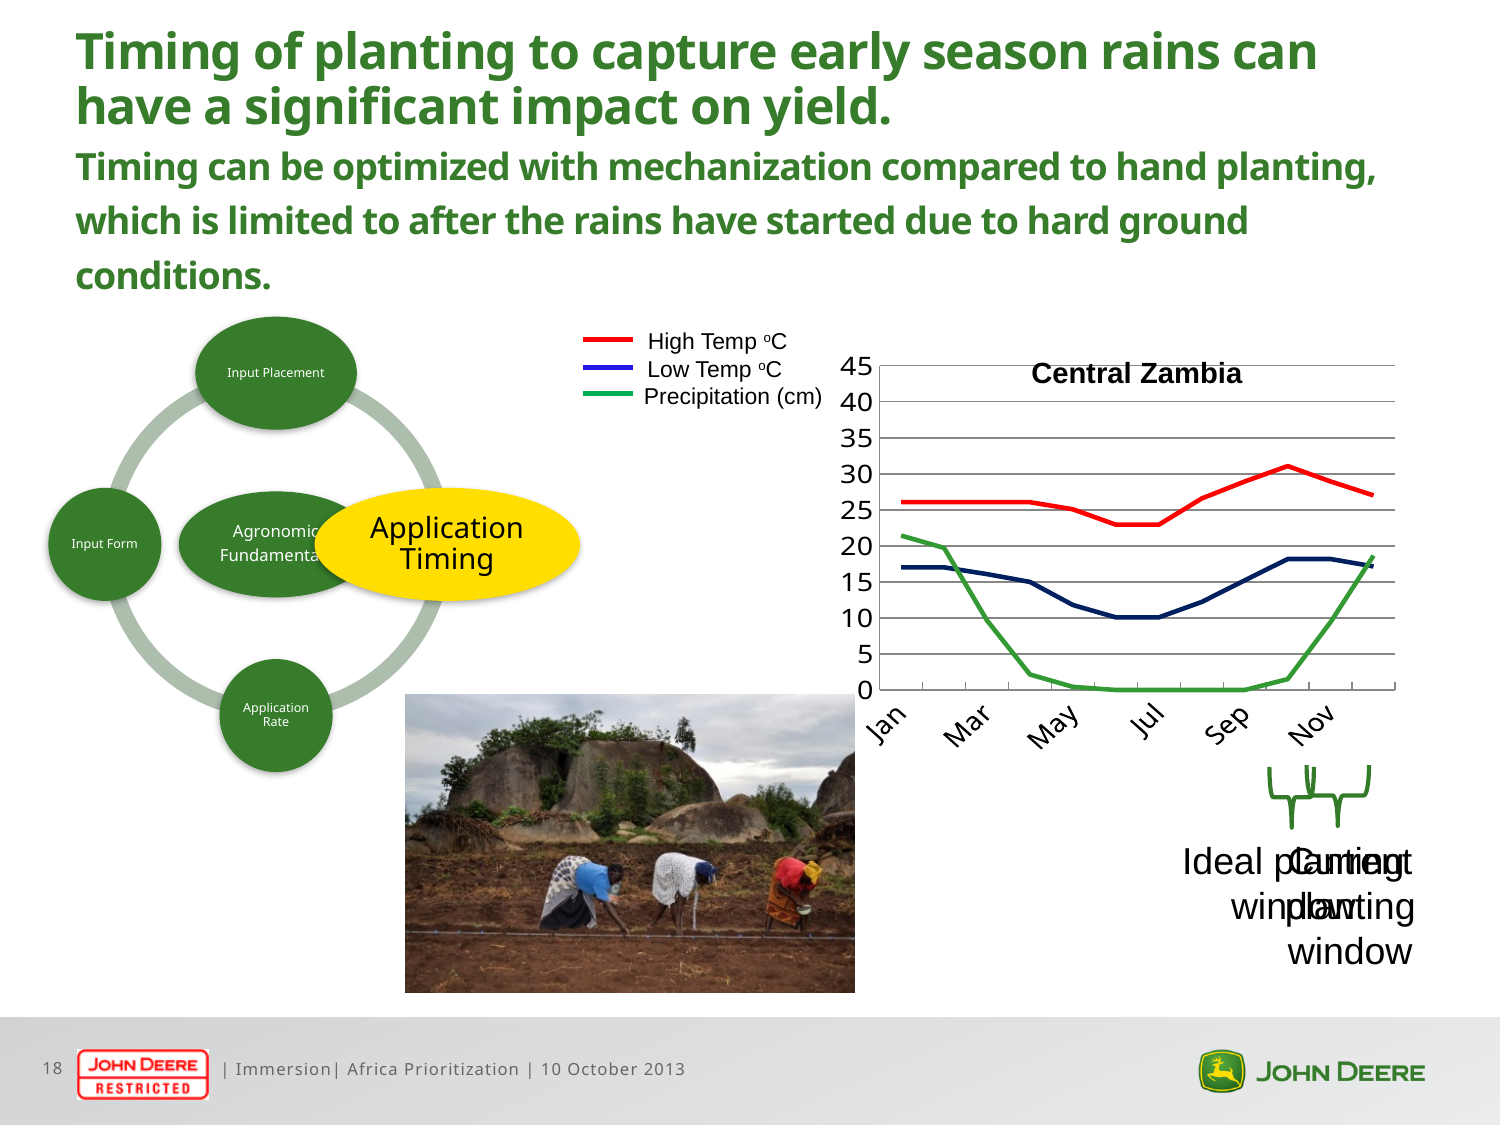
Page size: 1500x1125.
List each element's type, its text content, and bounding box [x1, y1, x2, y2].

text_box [612, 318, 839, 419]
text_box Current planting window [1203, 829, 1497, 980]
text_box [1268, 766, 1315, 829]
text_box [20, 316, 609, 773]
picture [405, 694, 855, 993]
text_box [1305, 765, 1370, 827]
chart [839, 347, 1397, 758]
title Timing of planting to capture early season rains can have a significant impact on yield. Timing can be optimized with mechanization compared to hand planting, which is limited to after the rains have started due to hard ground conditions. [75, 25, 1425, 155]
text_box Ideal planting window [1146, 829, 1441, 935]
picture [0, 1017, 1500, 1125]
